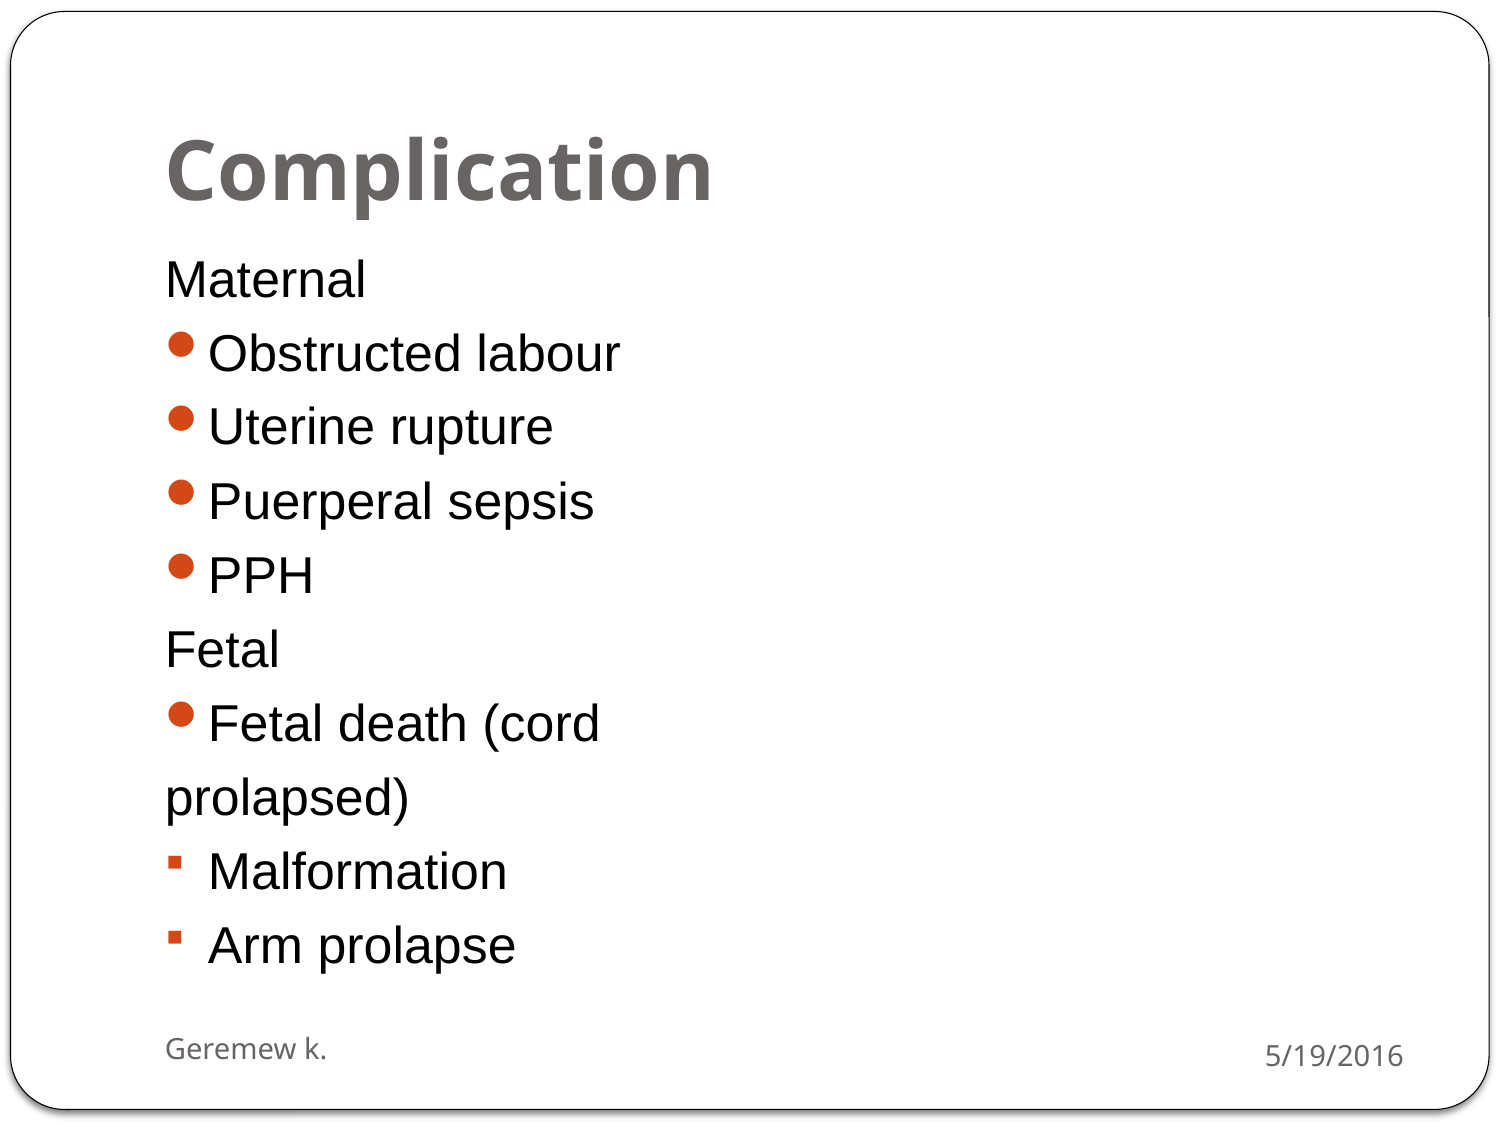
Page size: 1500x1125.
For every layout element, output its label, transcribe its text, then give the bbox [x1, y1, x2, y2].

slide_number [1012, 1015, 1419, 1094]
title Complication [150, 45, 1425, 233]
list Maternal Obstructed labour Uterine rupture Puerperal sepsis PPH Fetal Fetal death (cord prolapsed) Malformation Arm prolapse [150, 237, 1425, 988]
footer Geremew k. [150, 1012, 800, 1088]
